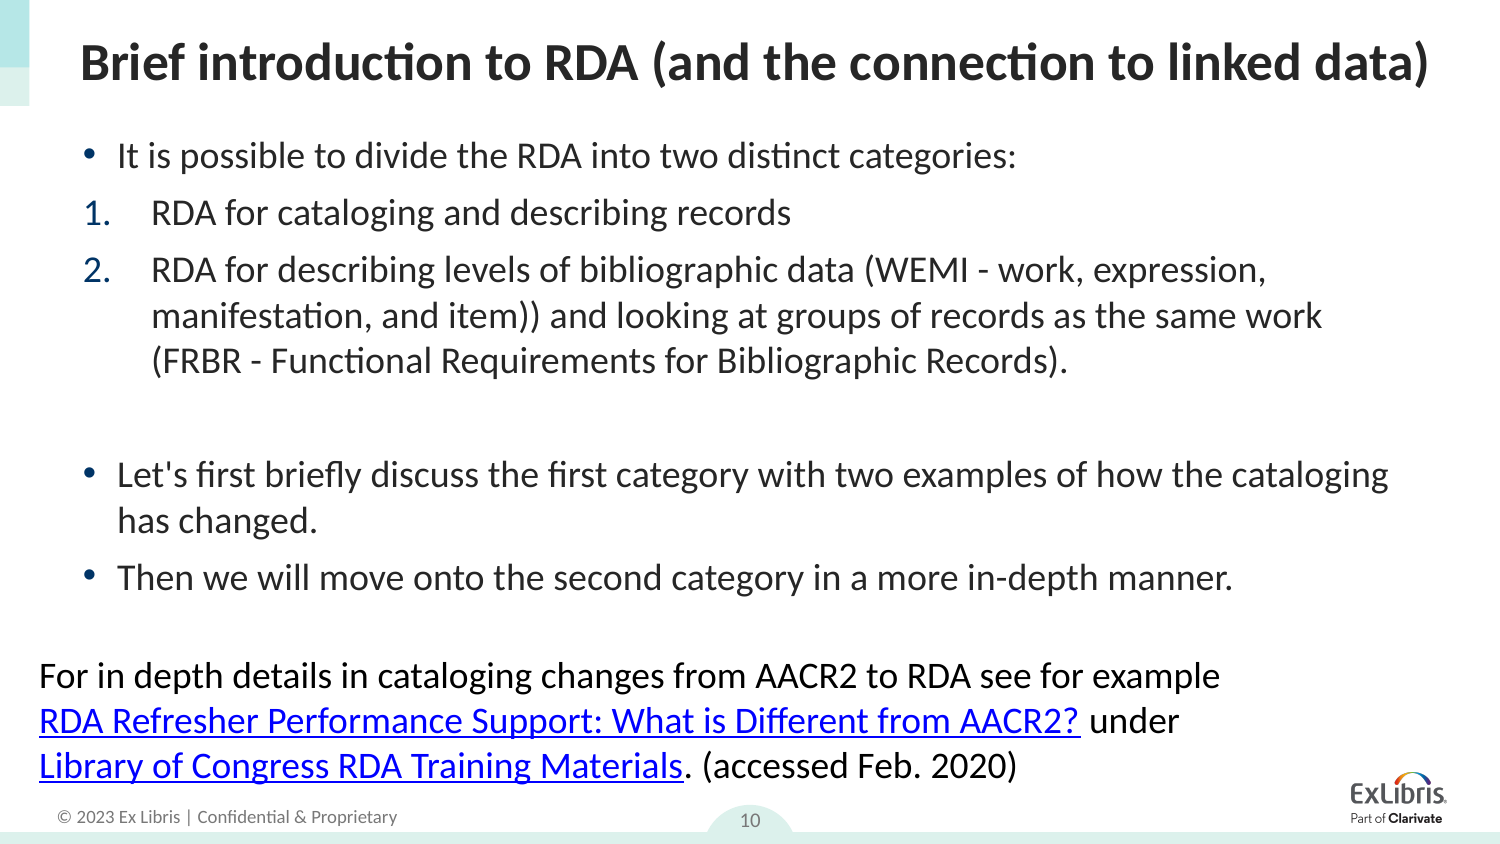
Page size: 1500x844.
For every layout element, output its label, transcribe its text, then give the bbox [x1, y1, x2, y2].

picture [1351, 794, 1447, 823]
list It is possible to divide the RDA into two distinct categories: RDA for cataloging and describing records RDA for describing levels of bibliographic data (WEMI - work, expression, manifestation, and item)) and looking at groups of records as the same work (FRBR - Functional Requirements for Bibliographic Records). Let's first briefly discuss the first category with two examples of how the cataloging has changed. Then we will move onto the second category in a more in-depth manner. [67, 123, 1424, 609]
text_box For in depth details in cataloging changes from AACR2 to RDA see for example RDA Refresher Performance Support: What is Different from AACR2? under Library of Congress RDA Training Materials. (accessed Feb. 2020) [24, 643, 1460, 794]
slide_number 10 [705, 794, 795, 844]
title Brief introduction to RDA (and the connection to linked data) [64, 11, 1447, 107]
